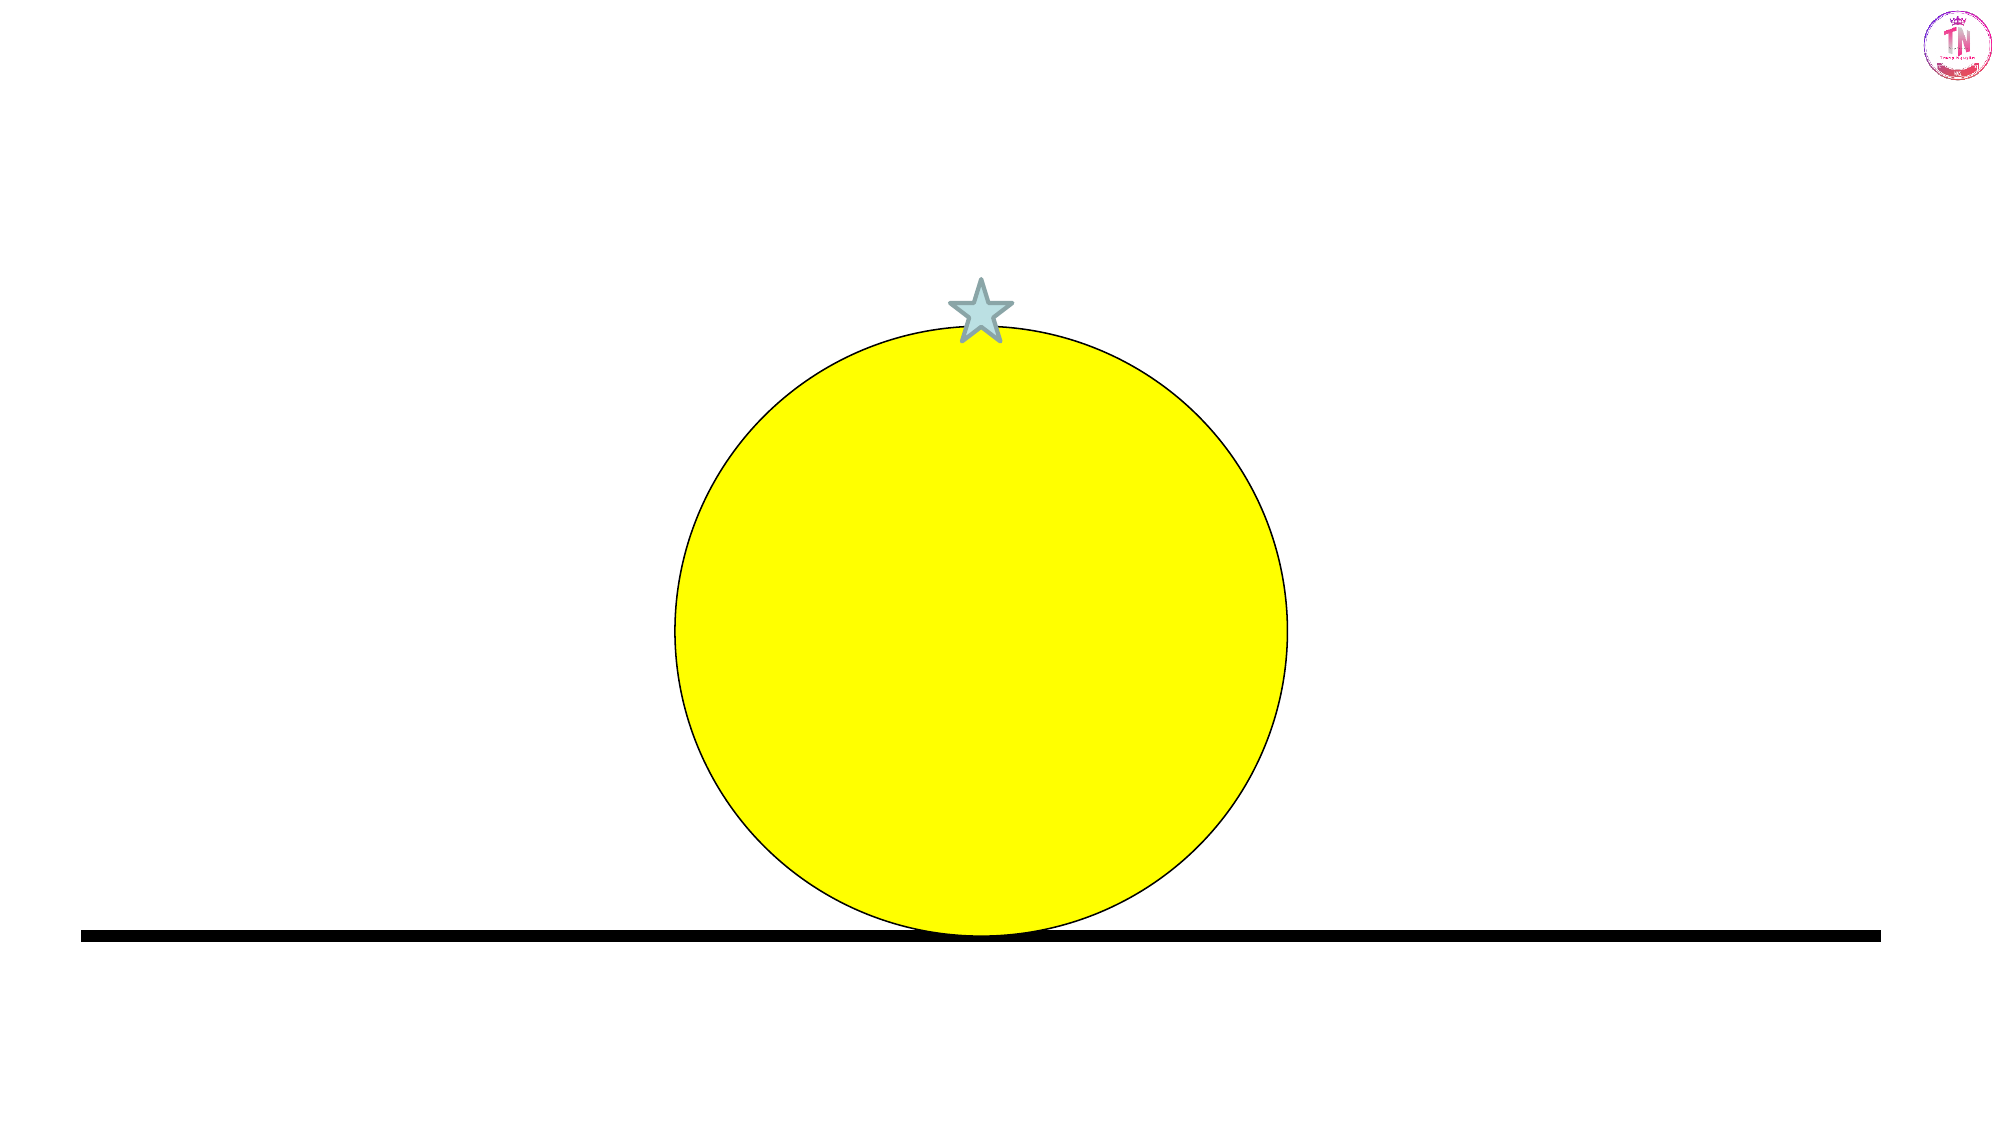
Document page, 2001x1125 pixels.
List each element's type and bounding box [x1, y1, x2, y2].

picture [1920, 7, 2000, 83]
text_box [947, 276, 1015, 344]
text_box [674, 326, 1288, 935]
